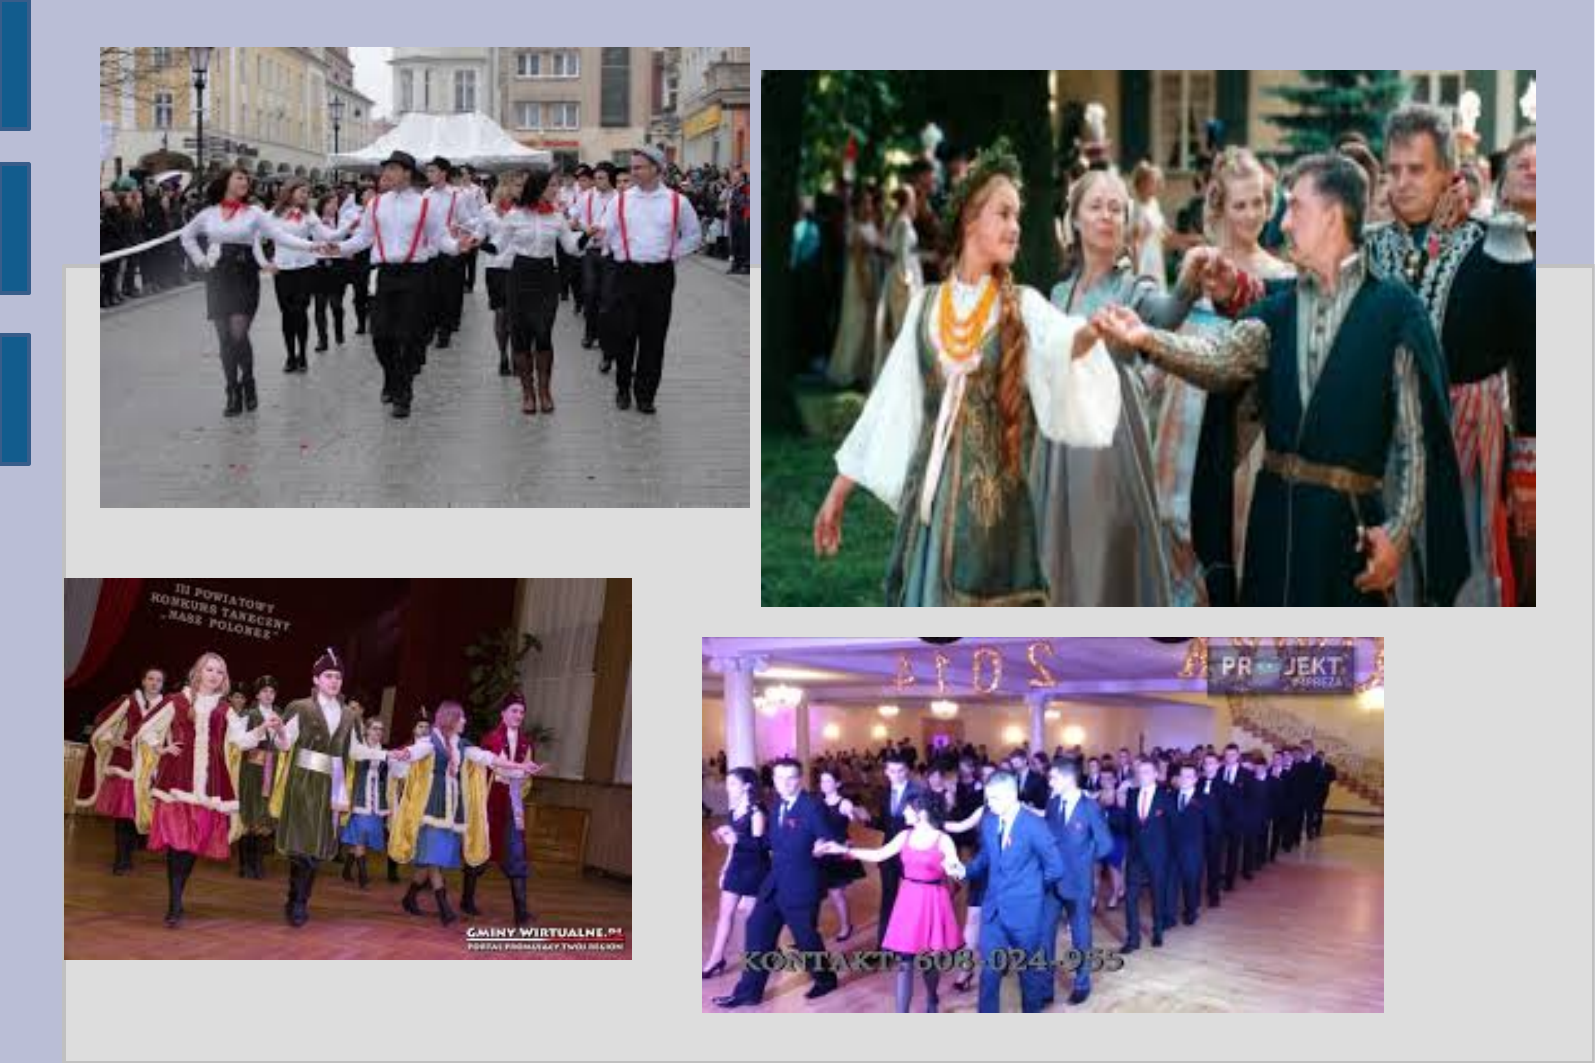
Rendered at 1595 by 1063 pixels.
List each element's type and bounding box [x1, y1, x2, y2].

picture [702, 637, 1384, 1013]
picture [64, 578, 632, 960]
picture [761, 70, 1536, 607]
picture [100, 47, 750, 508]
